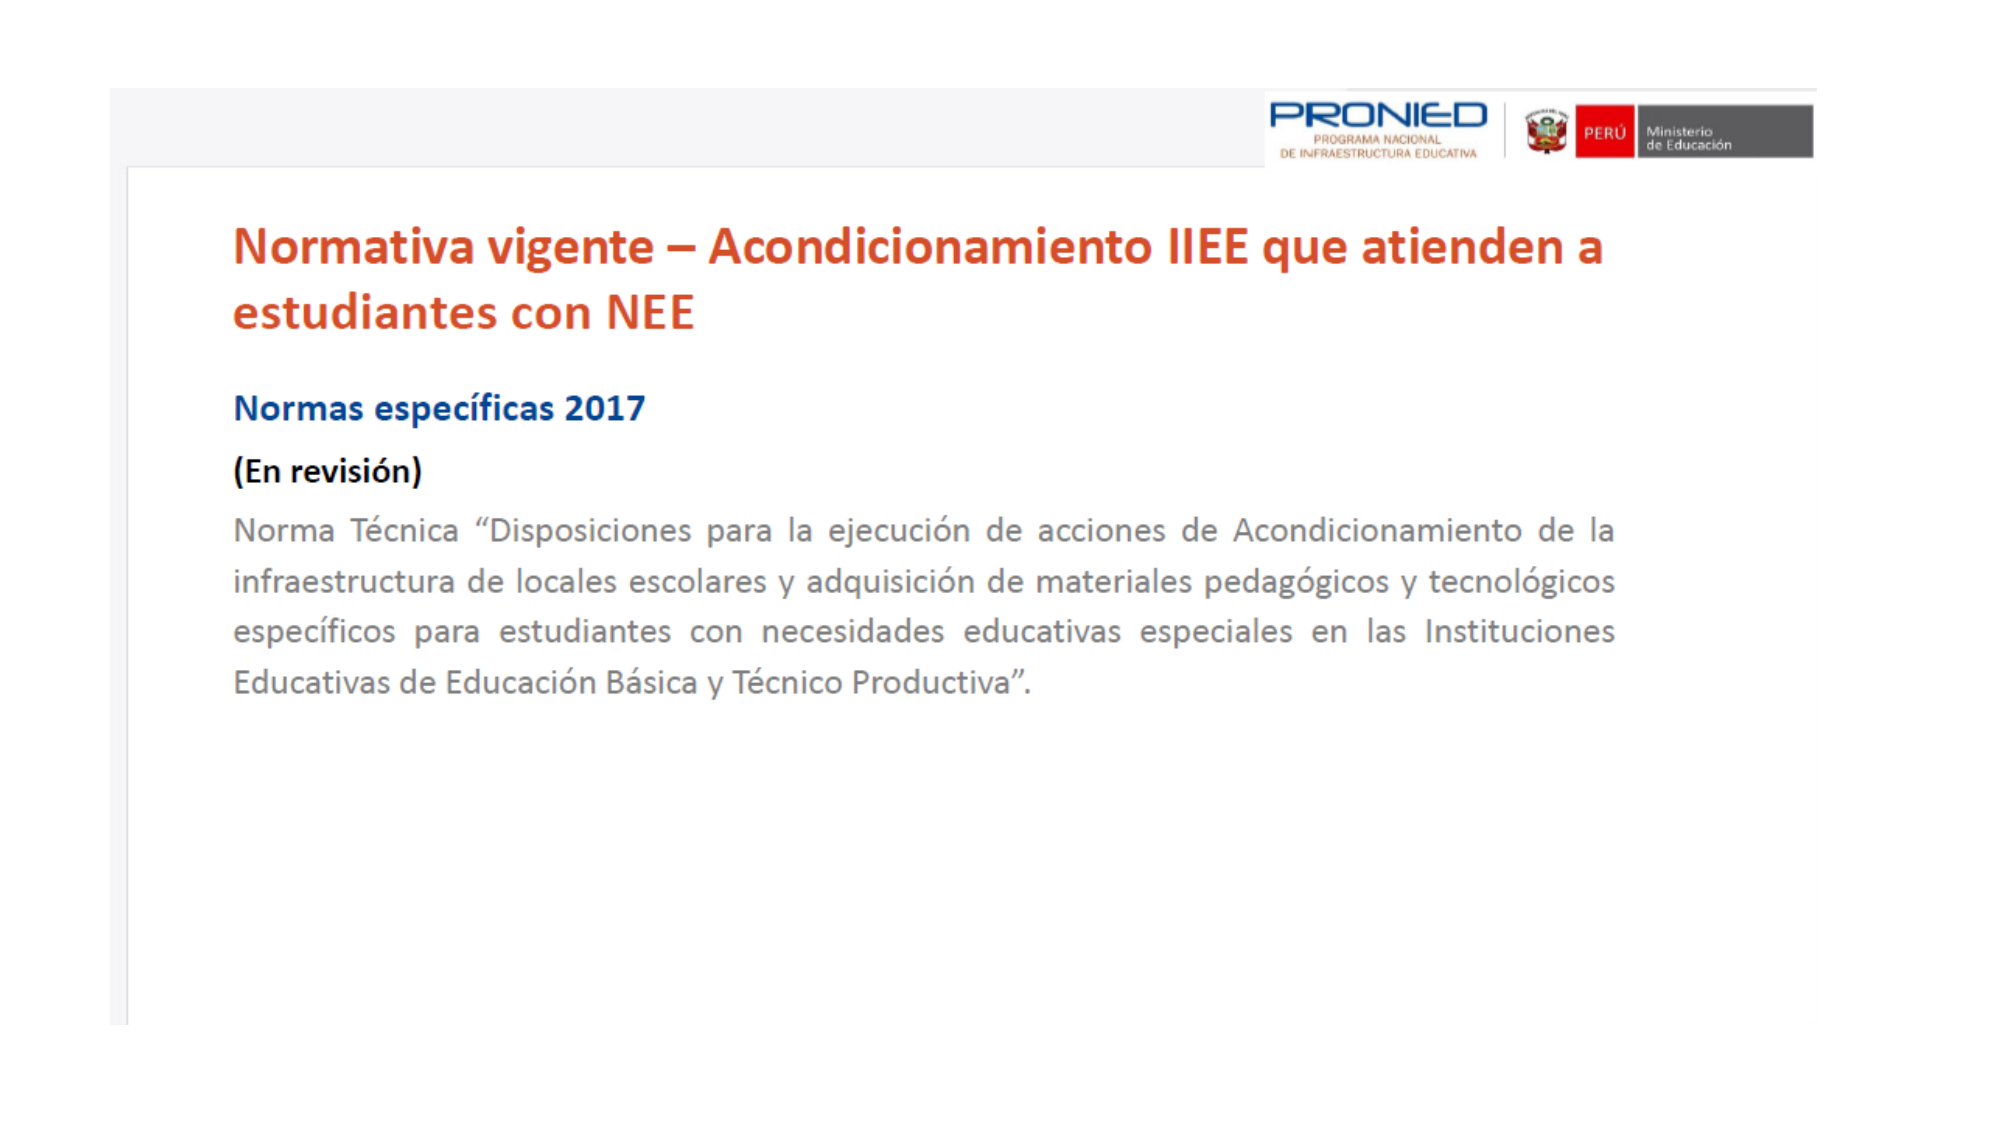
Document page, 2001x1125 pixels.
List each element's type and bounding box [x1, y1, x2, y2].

list [109, 88, 1817, 1025]
